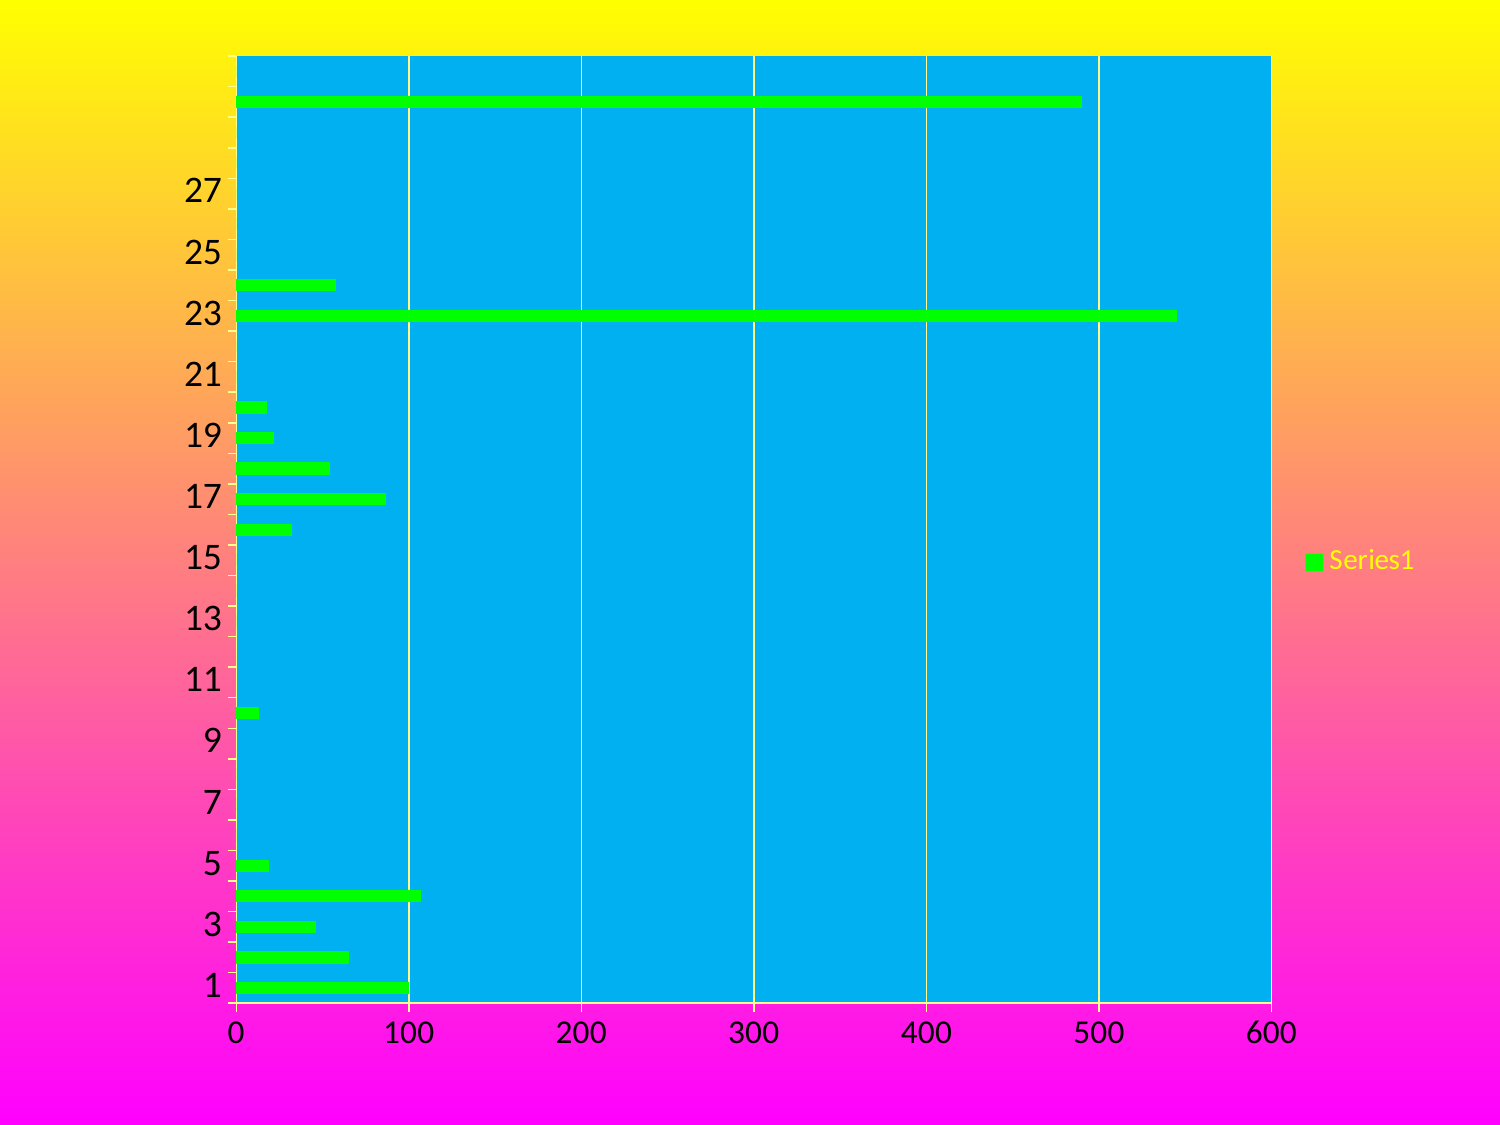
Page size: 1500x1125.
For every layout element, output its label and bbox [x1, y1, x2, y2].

chart [124, 37, 1438, 1088]
